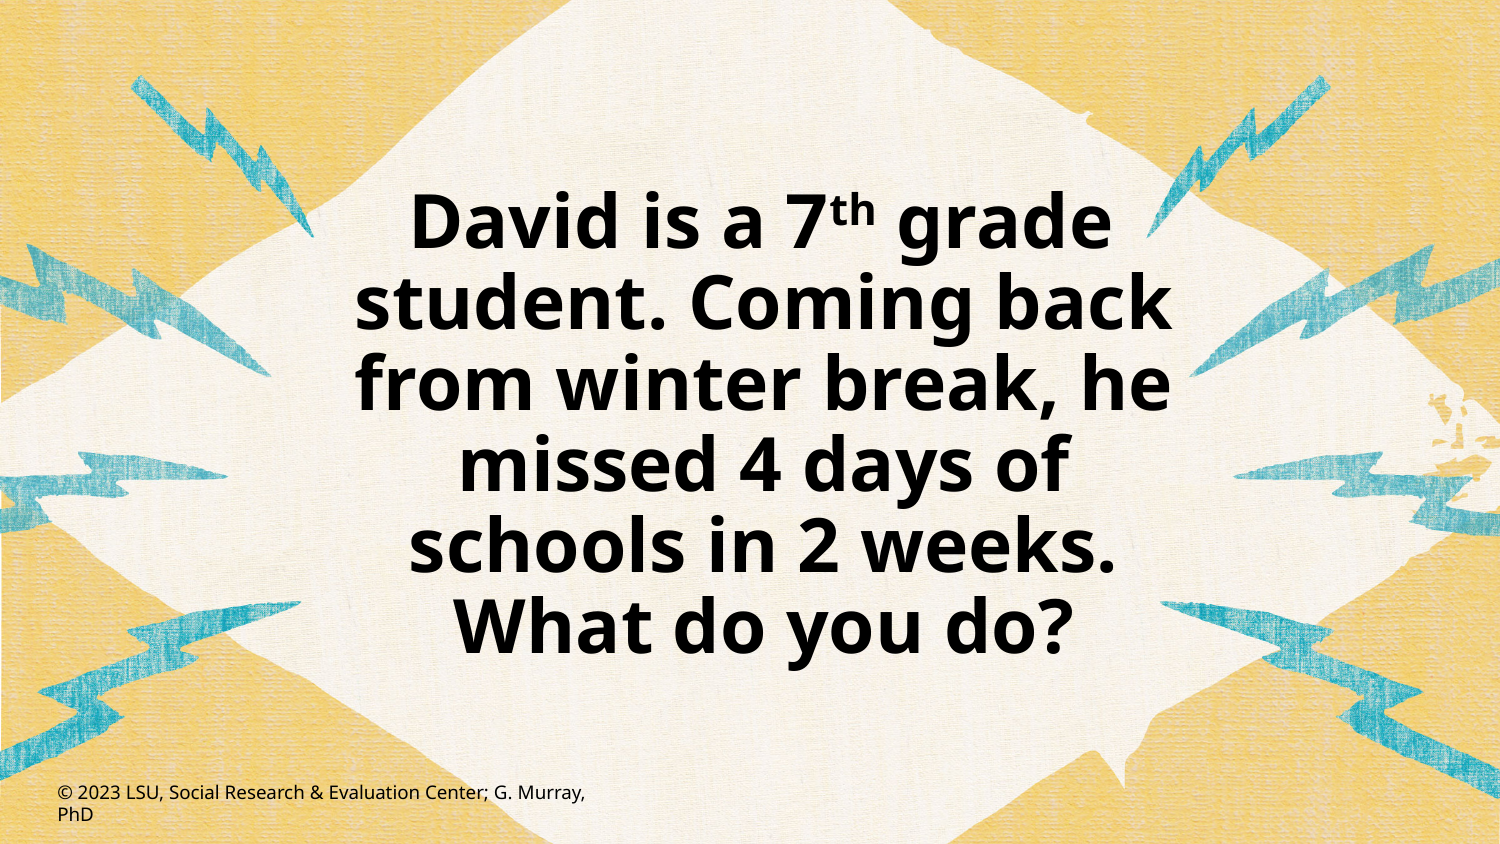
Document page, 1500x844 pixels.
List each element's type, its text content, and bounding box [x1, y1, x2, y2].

text_box © 2023 LSU, Social Research & Evaluation Center; G. Murray, PhD [42, 772, 638, 833]
text_box David is a 7th grade student. Coming back from winter break, he missed 4 days of schools in 2 weeks. What do you do? [301, 176, 1199, 702]
picture [0, 0, 1500, 844]
